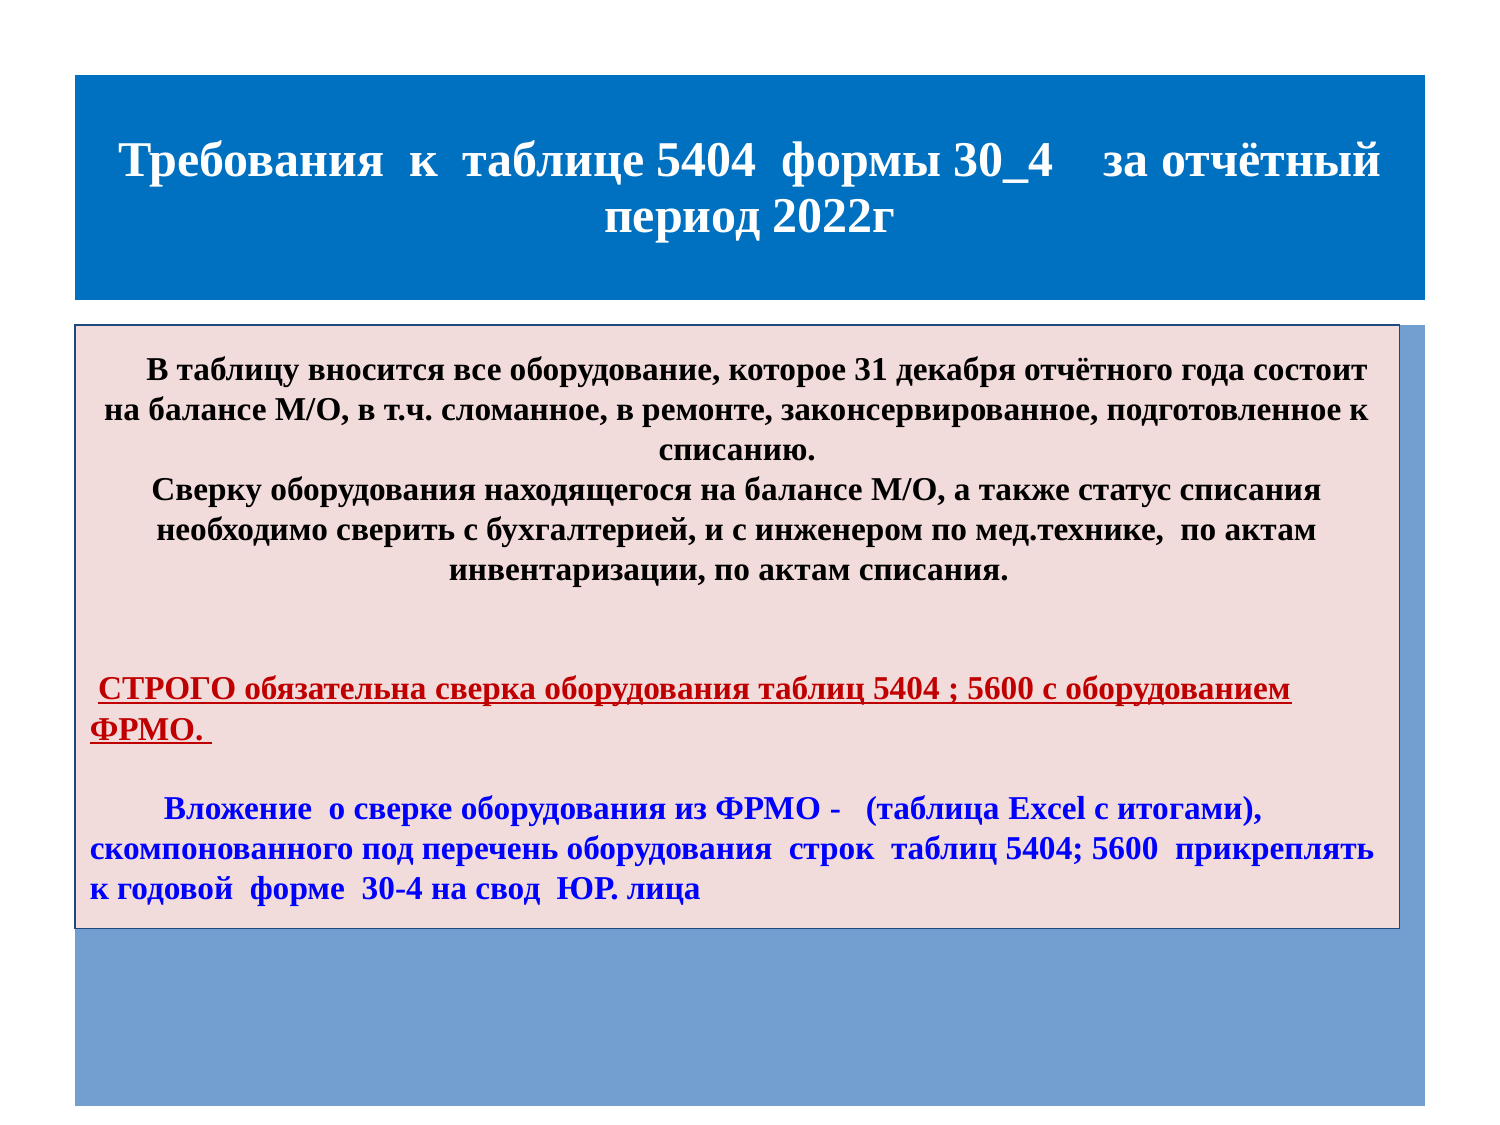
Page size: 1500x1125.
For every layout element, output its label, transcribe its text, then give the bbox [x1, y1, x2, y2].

title Требования к таблице 5404 формы 30_4 за отчётный период 2022г [73, 73, 1427, 302]
text_box В таблицу вносится все оборудование, которое 31 декабря отчётного года состоит на балансе М/О, в т.ч. сломанное, в ремонте, законсервированное, подготовленное к списанию. Сверку оборудования находящегося на балансе М/О, а также статус списания необходимо сверить с бухгалтерией, и с инженером по мед.технике, по актам инвентаризации, по актам списания. СТРОГО обязательна сверка оборудования таблиц 5404 ; 5600 с оборудованием ФРМО. Вложение о сверке оборудования из ФРМО - (таблица Excel с итогами), скомпонованного под перечень оборудования строк таблиц 5404; 5600 прикреплять к годовой форме 30-4 на свод ЮР. лица [75, 324, 1400, 929]
